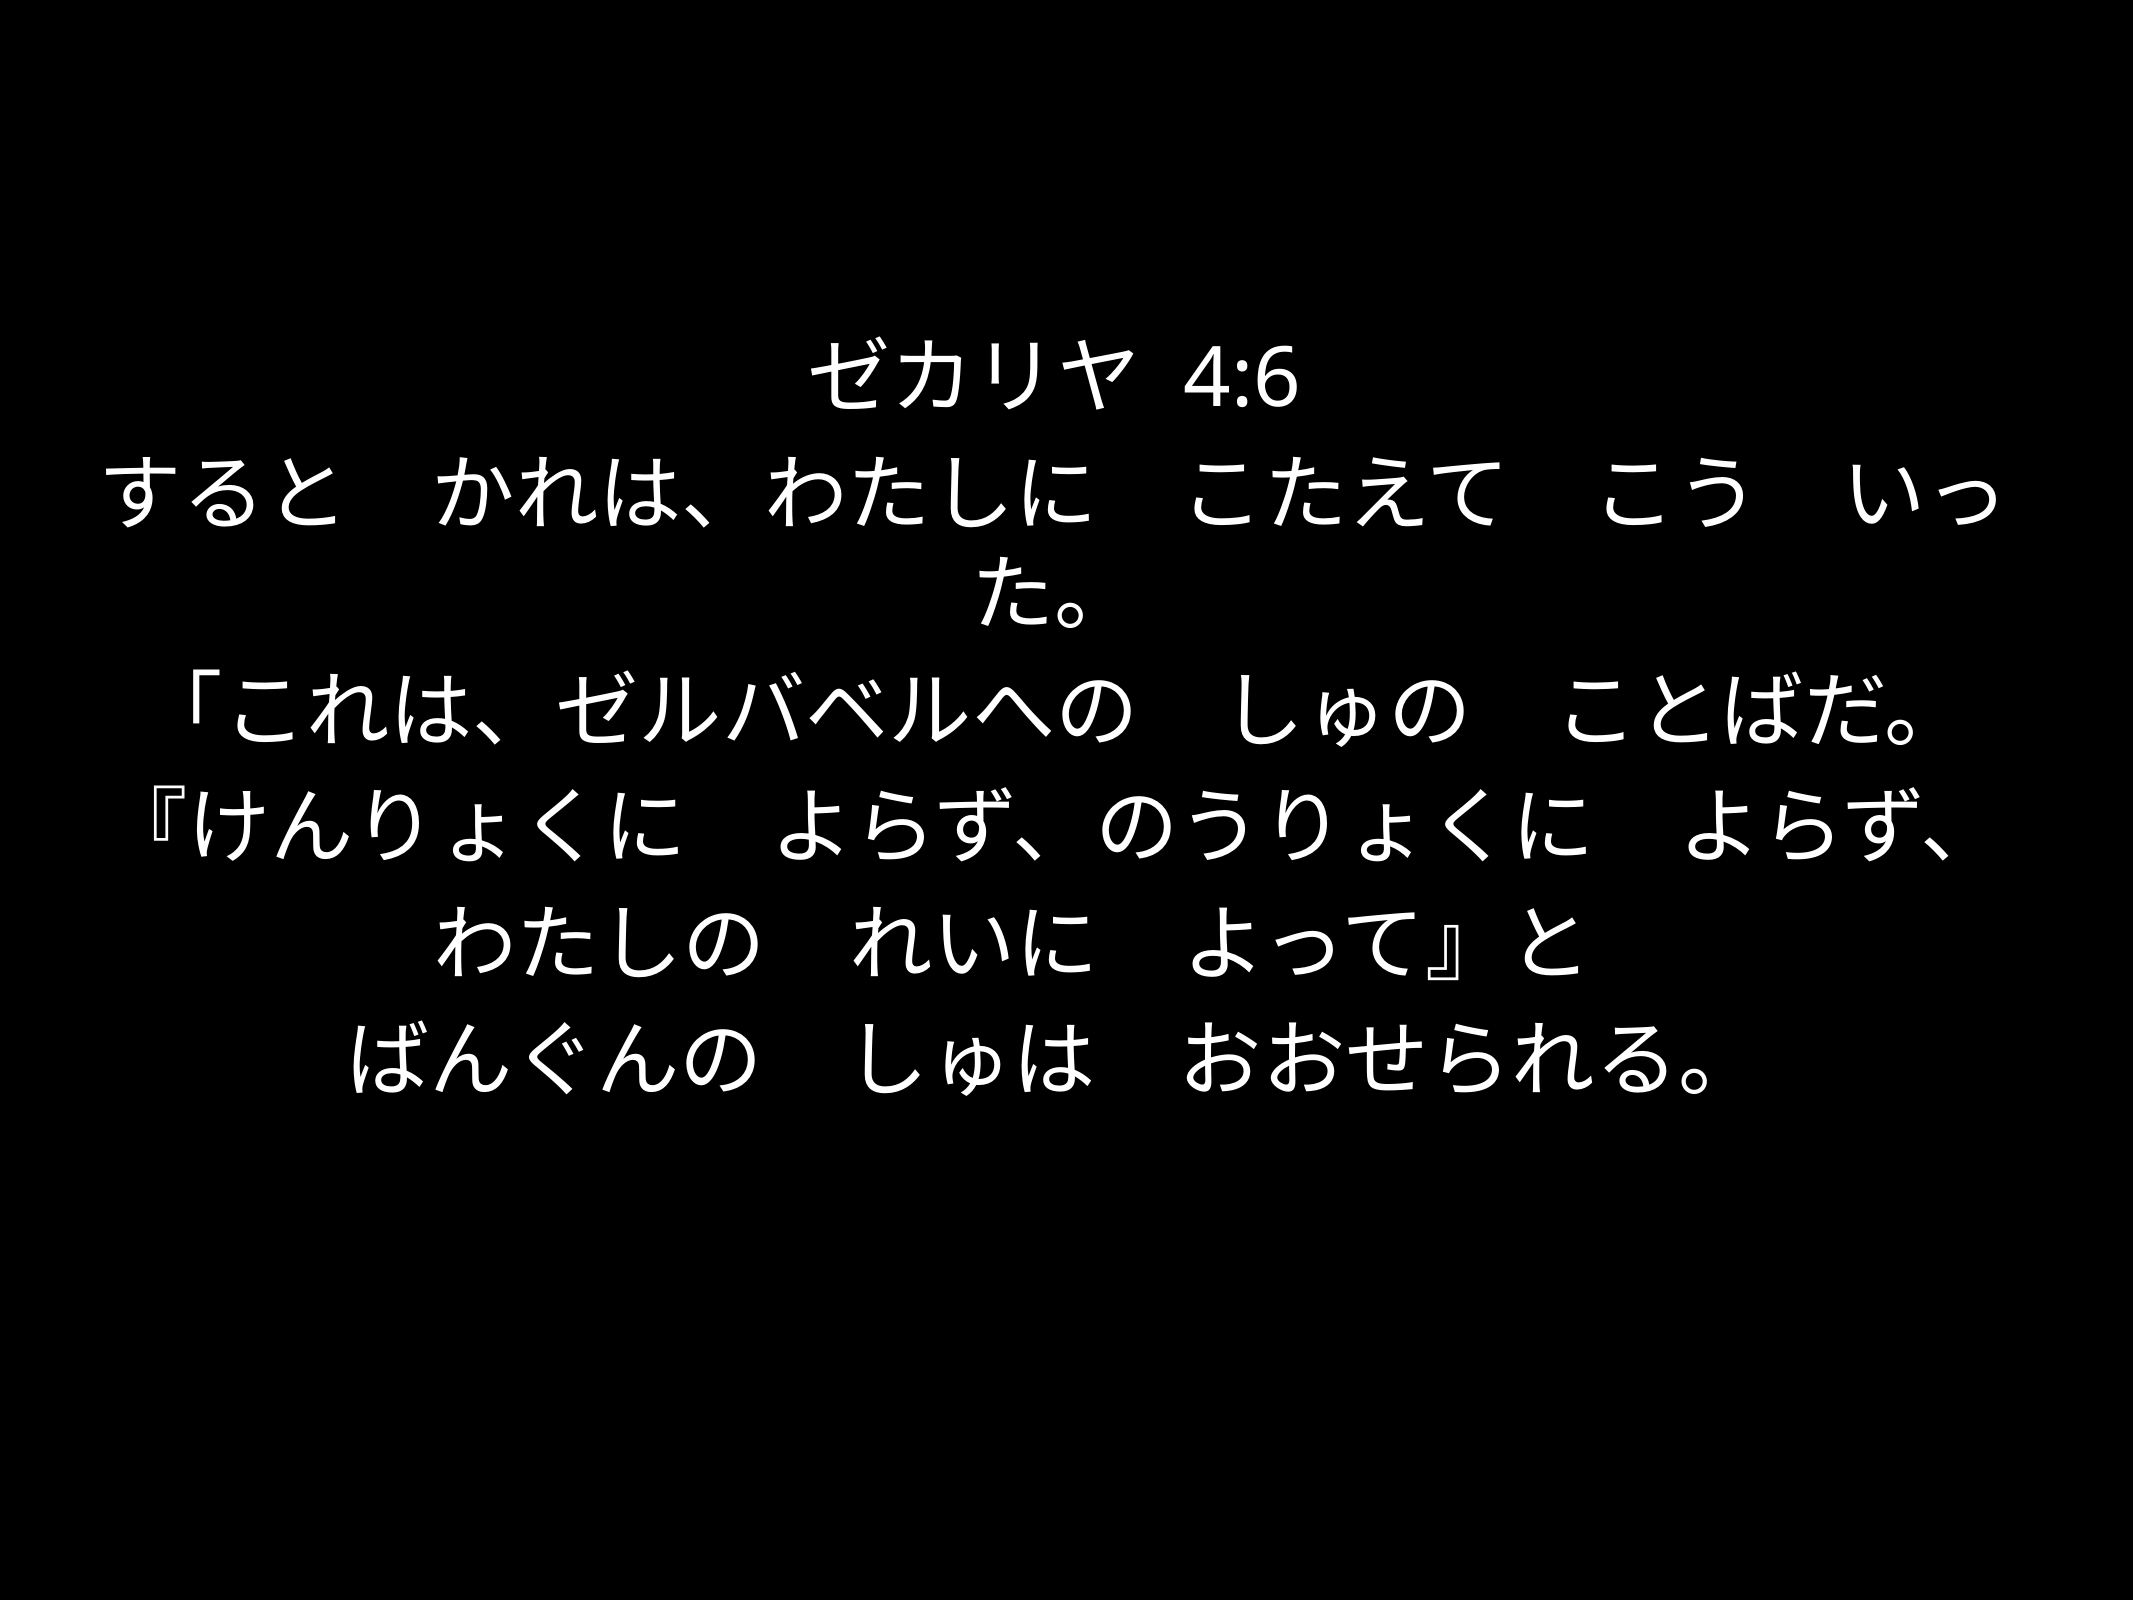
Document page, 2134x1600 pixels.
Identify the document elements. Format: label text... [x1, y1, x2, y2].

text_box ゼカリヤ 4:6 すると かれは、わたしに こたえて こう いった。 「これは、ゼルバベルへの しゅの ことばだ。 『けんりょくに よらず、のうりょくに よらず、 わたしの れいに よって』と ばんぐんの しゅは おおせられる。 [0, 312, 2109, 1118]
